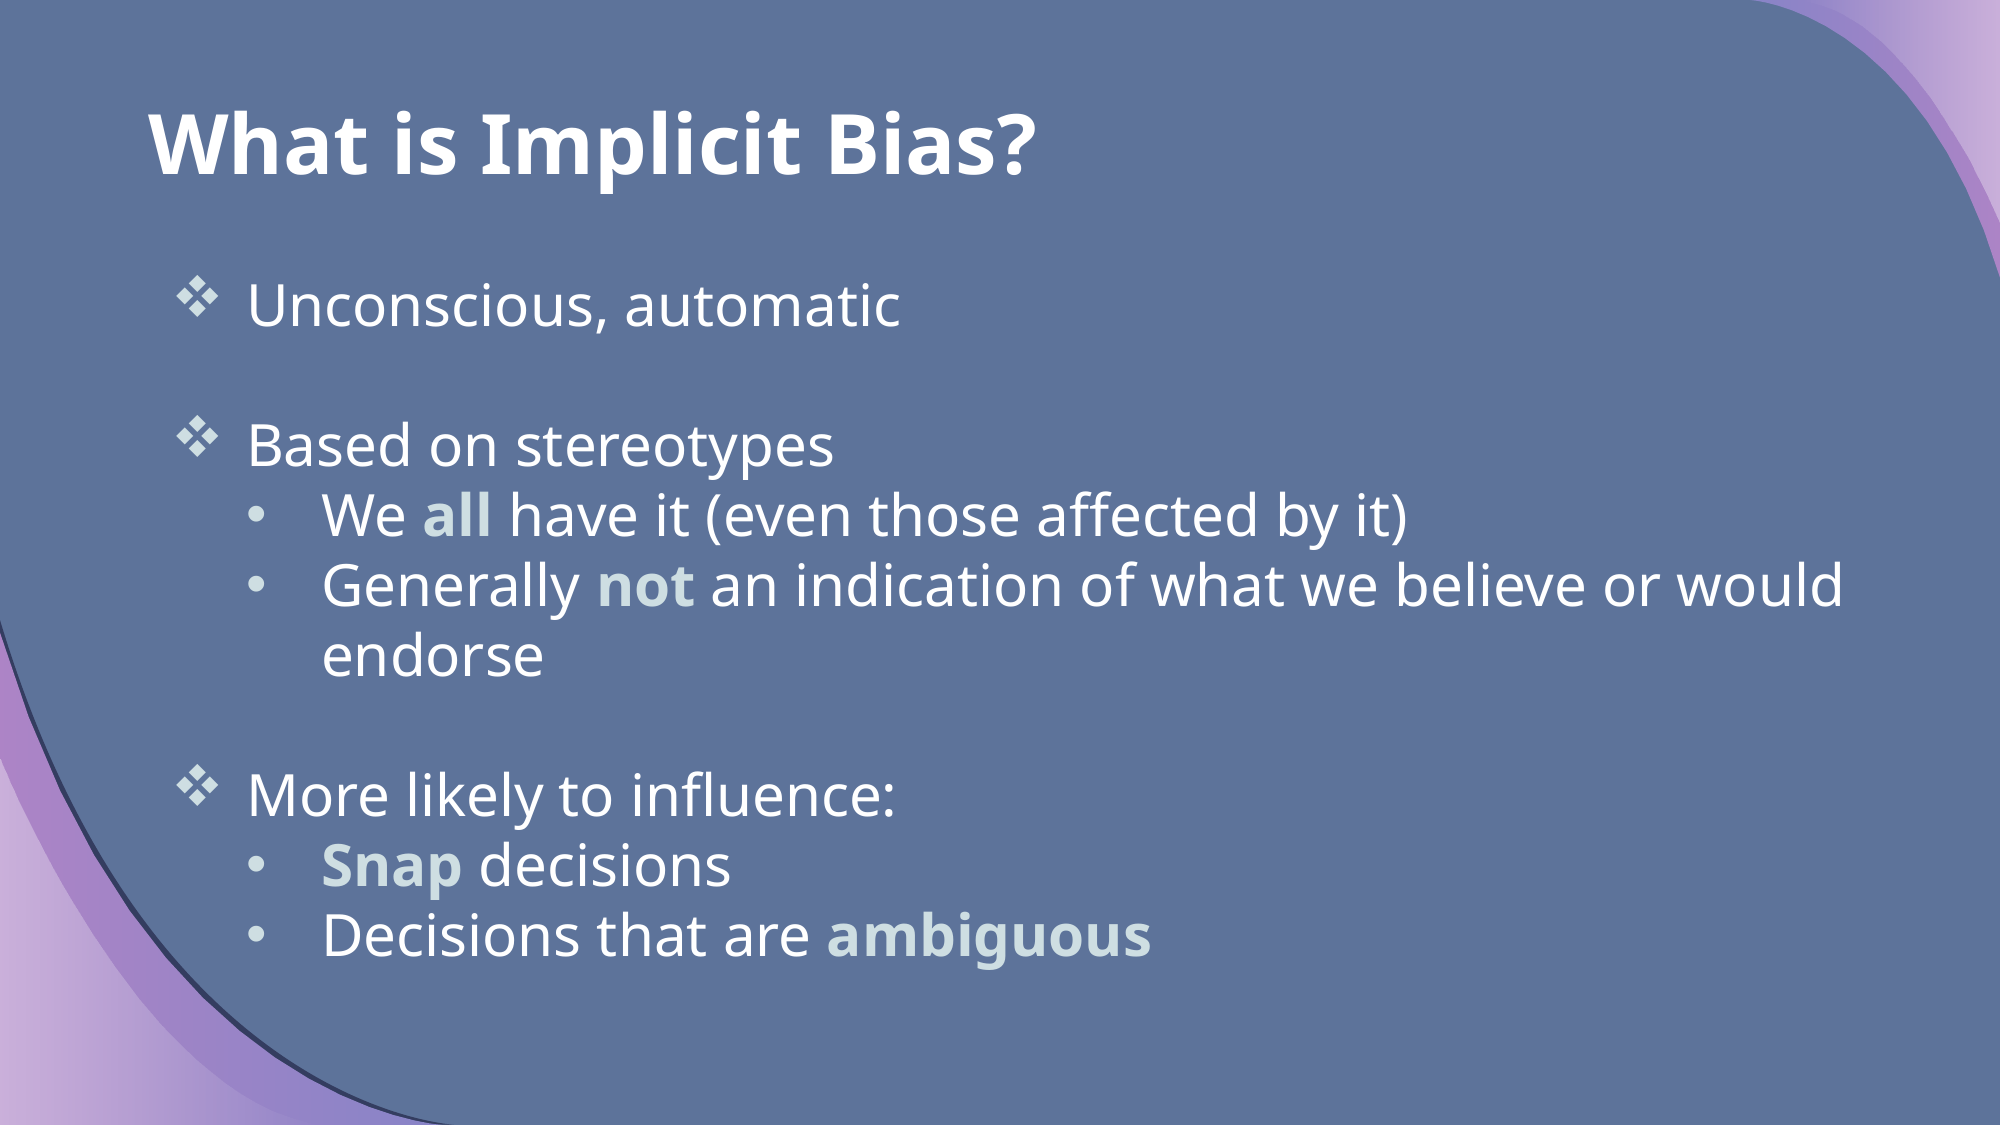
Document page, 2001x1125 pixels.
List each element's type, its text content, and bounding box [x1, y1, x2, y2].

title What is Implicit Bias? [133, 76, 1672, 216]
text_box Unconscious, automatic Based on stereotypes We all have it (even those affected by it) Generally not an indication of what we believe or would endorse More likely to influence: Snap decisions Decisions that are ambiguous [133, 246, 1880, 990]
